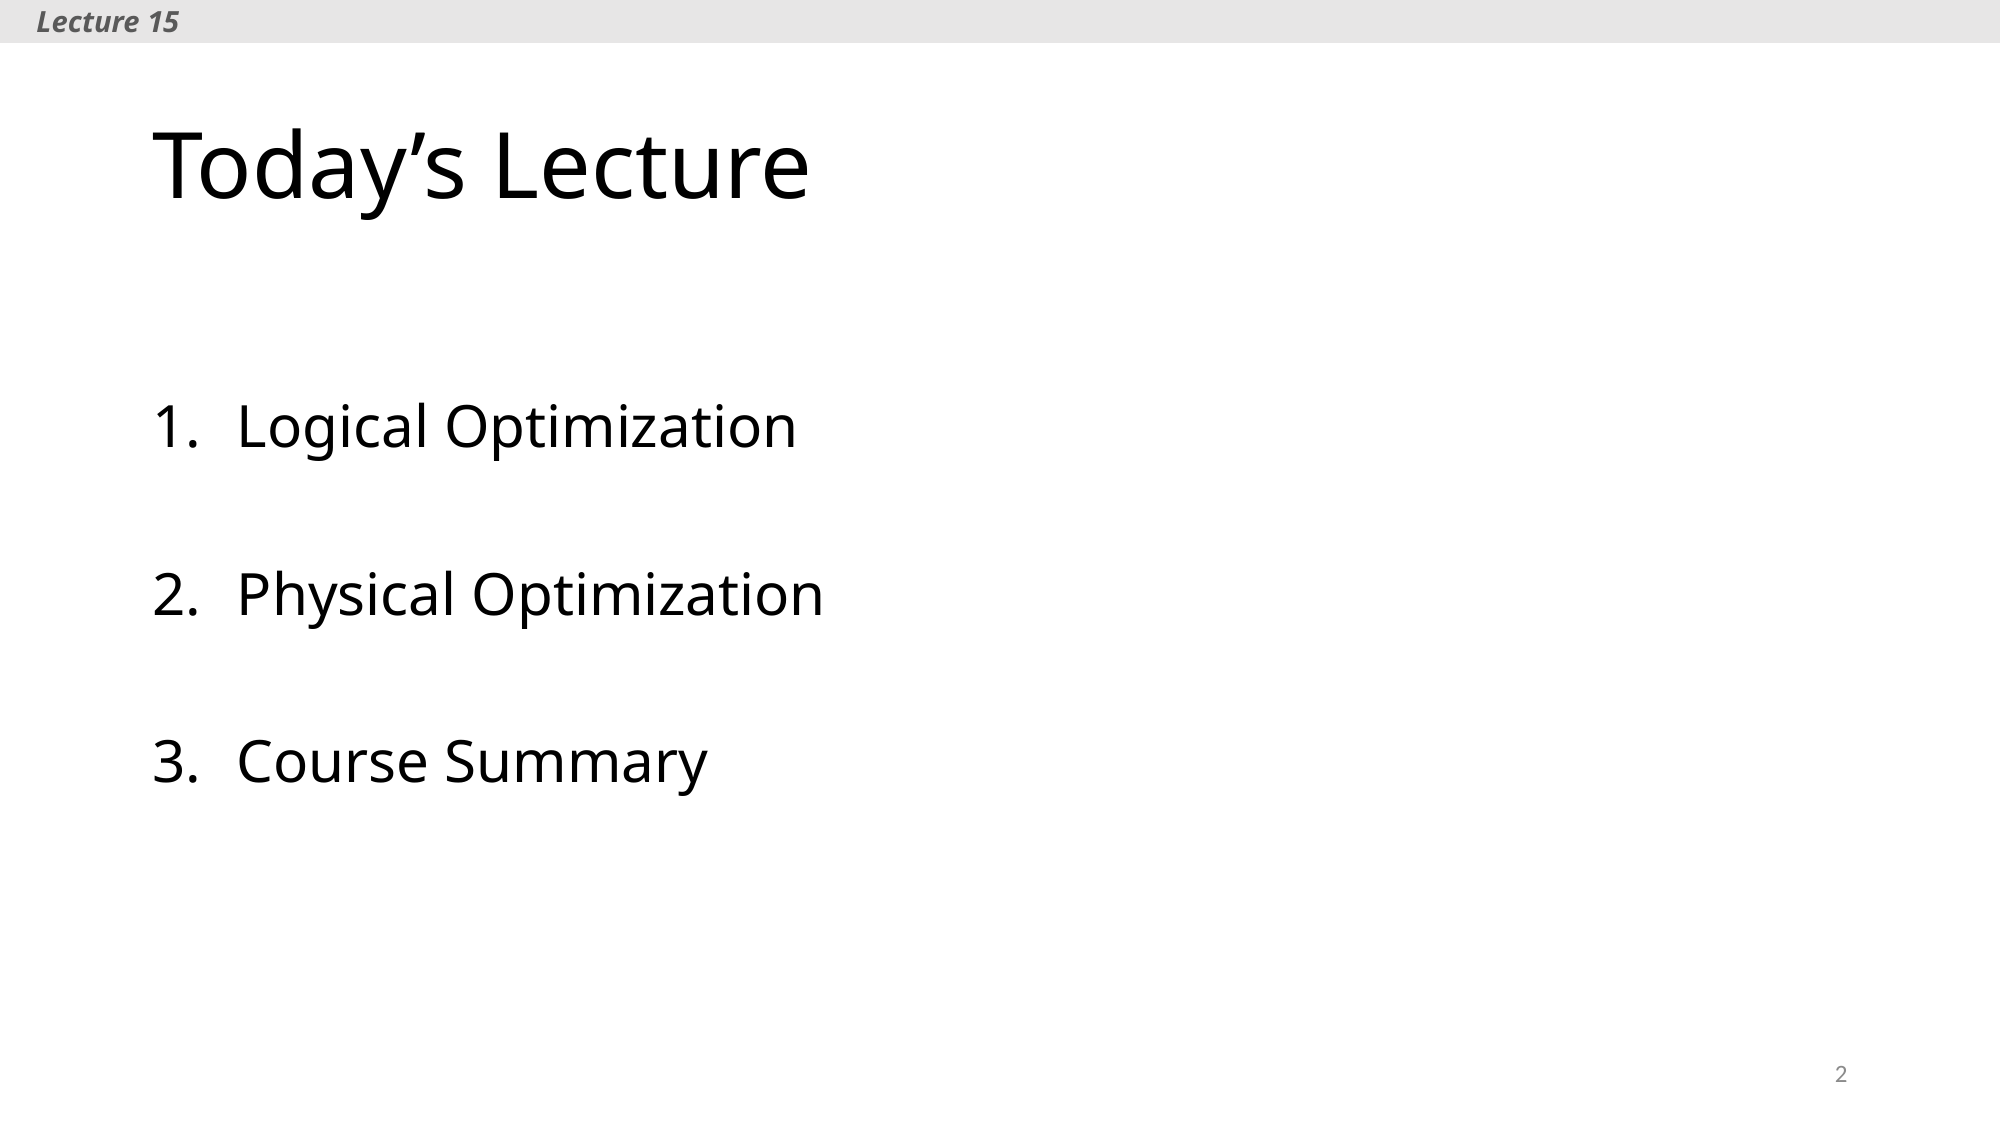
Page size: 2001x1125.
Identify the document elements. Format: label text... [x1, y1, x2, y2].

title Today’s Lecture [137, 59, 1863, 278]
list Logical Optimization Physical Optimization Course Summary [137, 299, 1863, 1014]
slide_number 2 [1412, 1042, 1863, 1103]
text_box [0, 0, 2000, 47]
